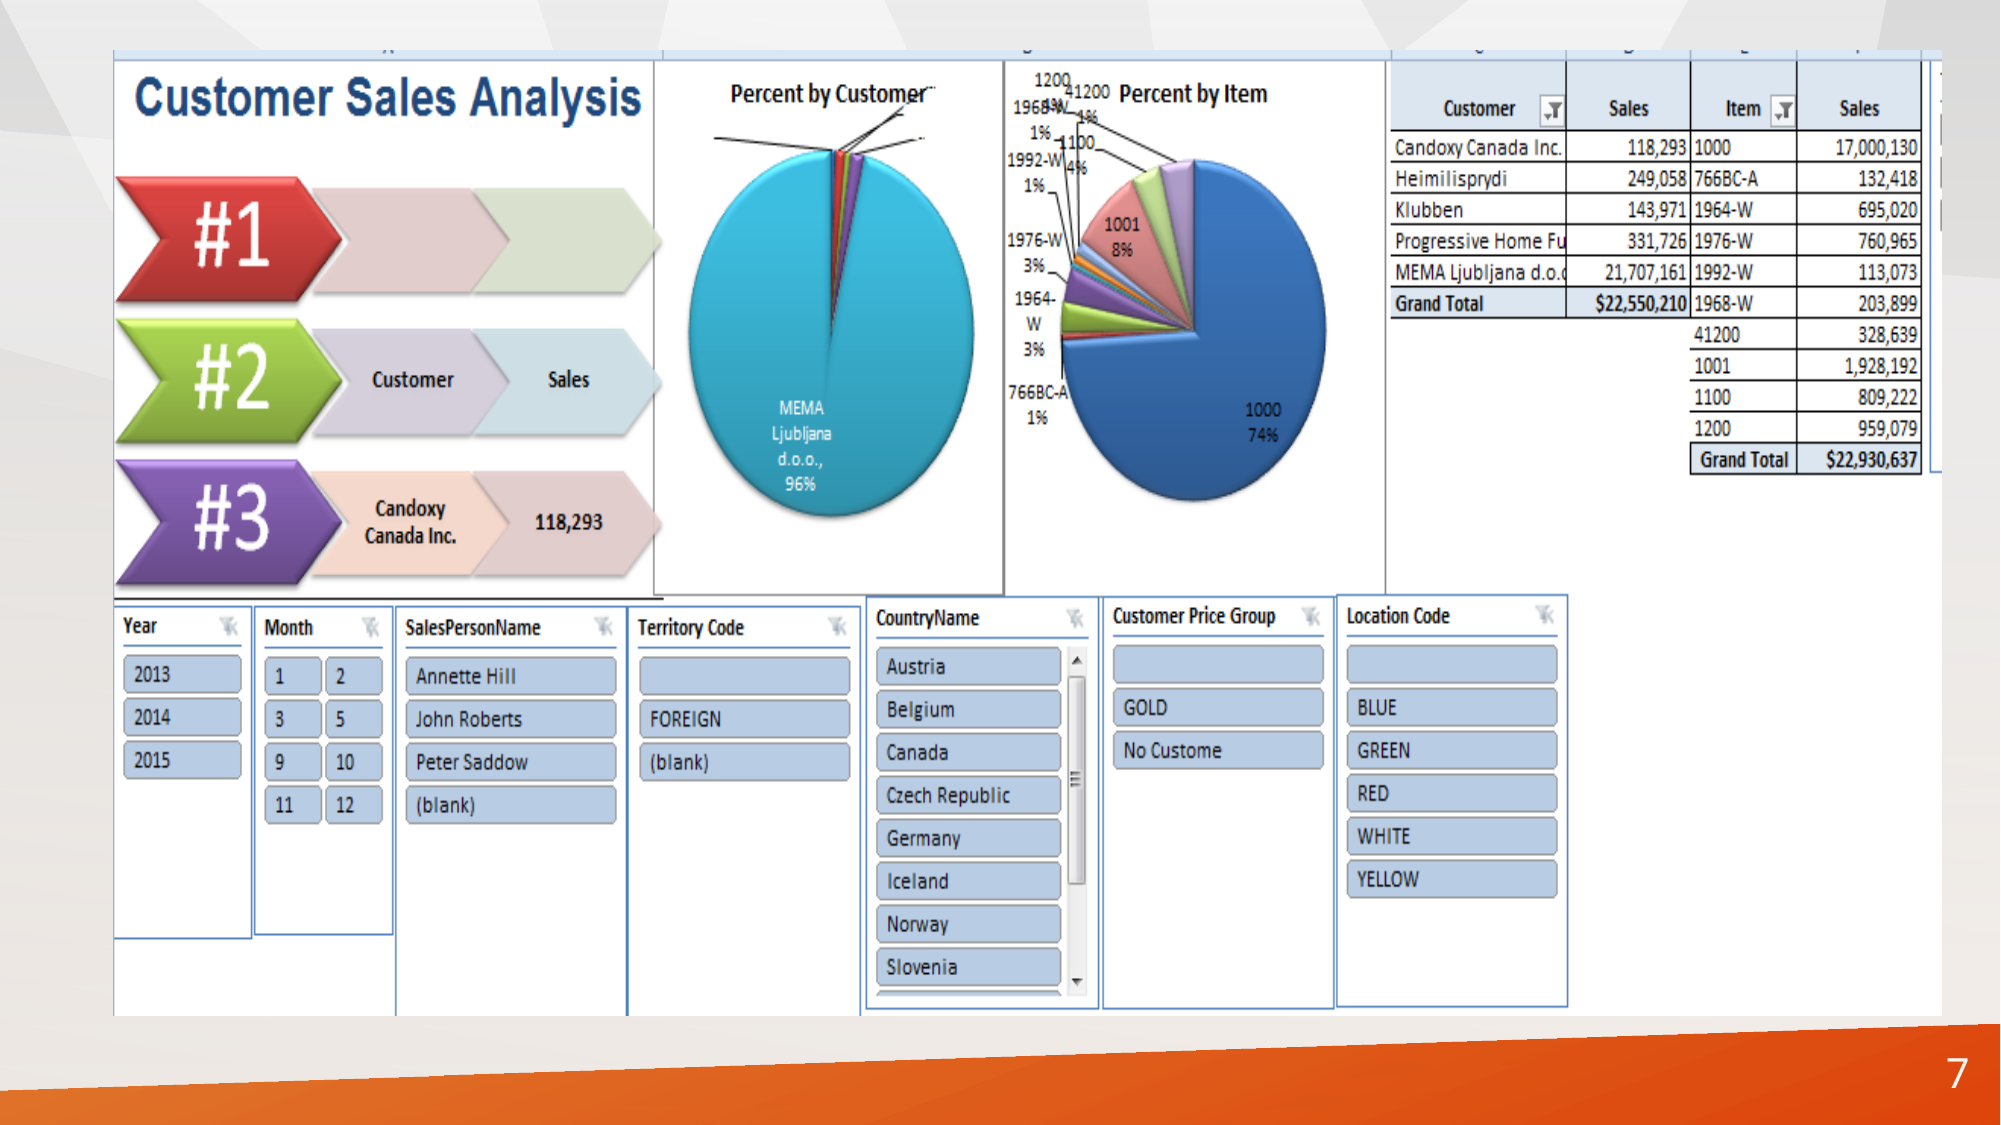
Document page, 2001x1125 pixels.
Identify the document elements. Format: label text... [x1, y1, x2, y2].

picture [113, 50, 1942, 1016]
slide_number 7 [1823, 1045, 1985, 1105]
